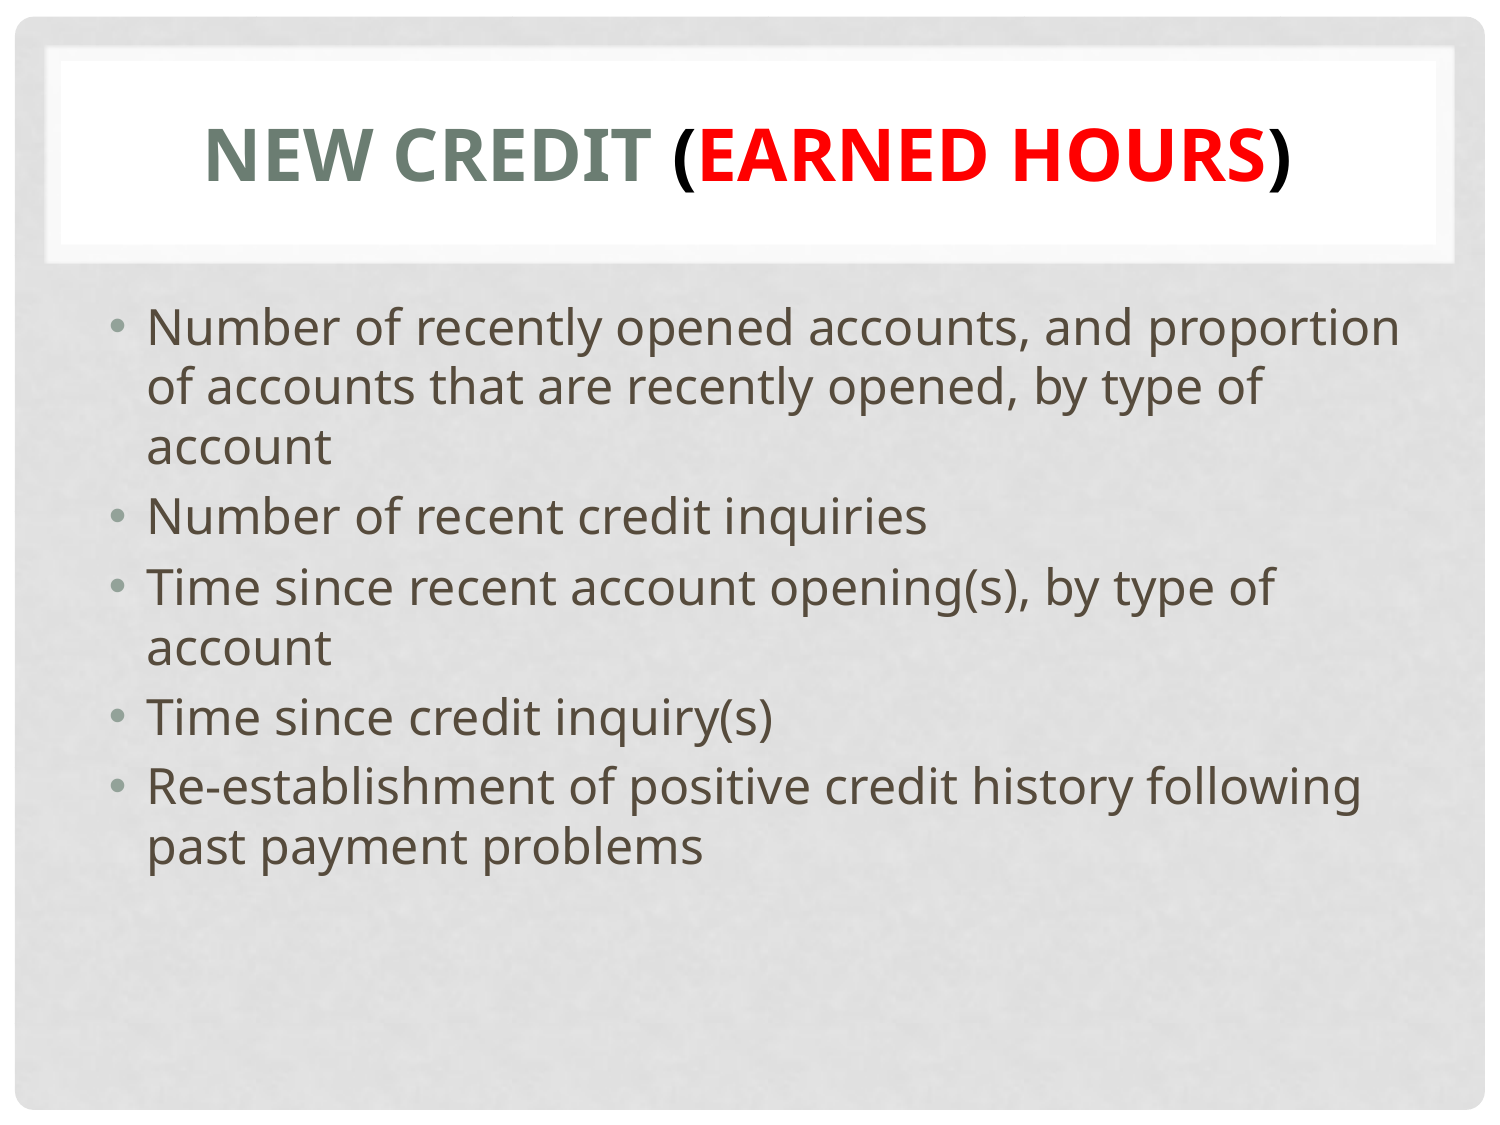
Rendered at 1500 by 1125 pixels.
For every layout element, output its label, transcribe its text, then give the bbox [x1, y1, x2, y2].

title New Credit (earned hours) [69, 66, 1425, 238]
list Number of recently opened accounts, and proportion of accounts that are recently opened, by type of account Number of recent credit inquiries Time since recent account opening(s), by type of account Time since credit inquiry(s) Re-establishment of positive credit history following past payment problems [75, 287, 1425, 1005]
